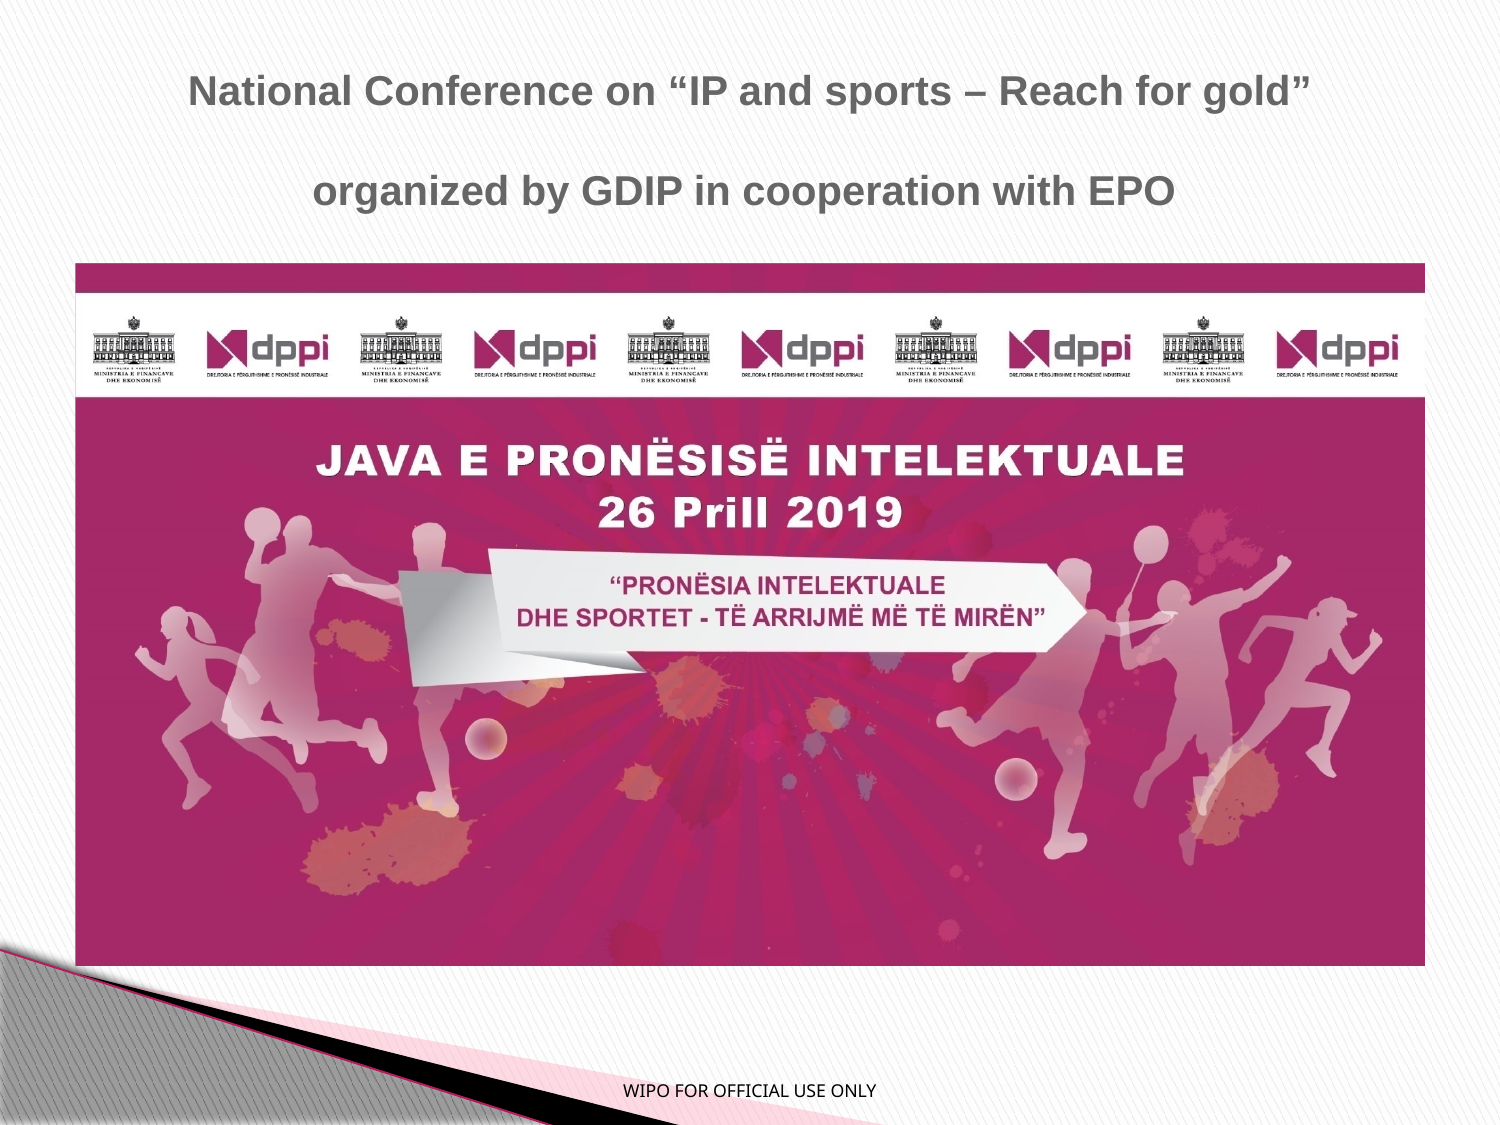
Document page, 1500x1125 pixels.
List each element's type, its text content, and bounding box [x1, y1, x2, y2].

title National Conference on “IP and sports – Reach for gold” organized by GDIP in cooperation with EPO [75, 45, 1425, 233]
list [74, 262, 1426, 966]
